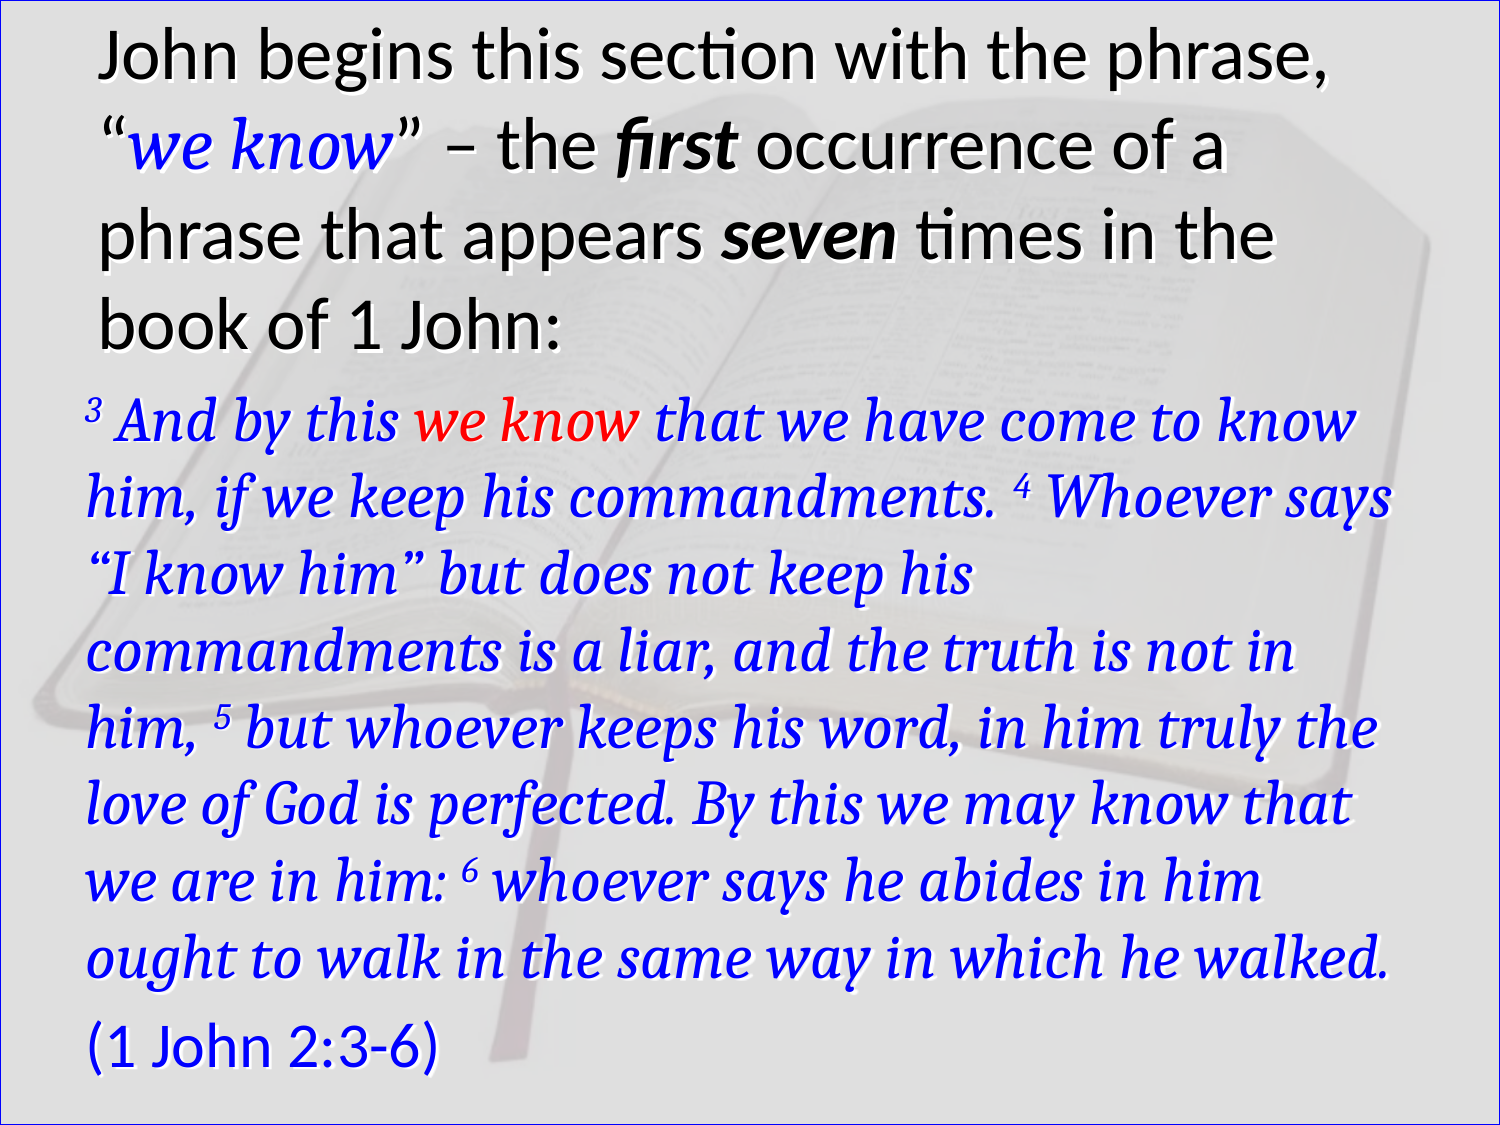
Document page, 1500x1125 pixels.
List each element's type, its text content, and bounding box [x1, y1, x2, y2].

title John begins this section with the phrase, “we know” – the first occurrence of a phrase that appears seven times in the book of 1 John: [82, 0, 1404, 369]
subtitle 3 And by this we know that we have come to know him, if we keep his commandments. 4 Whoever says “I know him” but does not keep his commandments is a liar, and the truth is not in him, 5 but whoever keeps his word, in him truly the love of God is perfected. By this we may know that we are in him: 6 whoever says he abides in him ought to walk in the same way in which he walked. (1 John 2:3-6) [70, 369, 1418, 1125]
